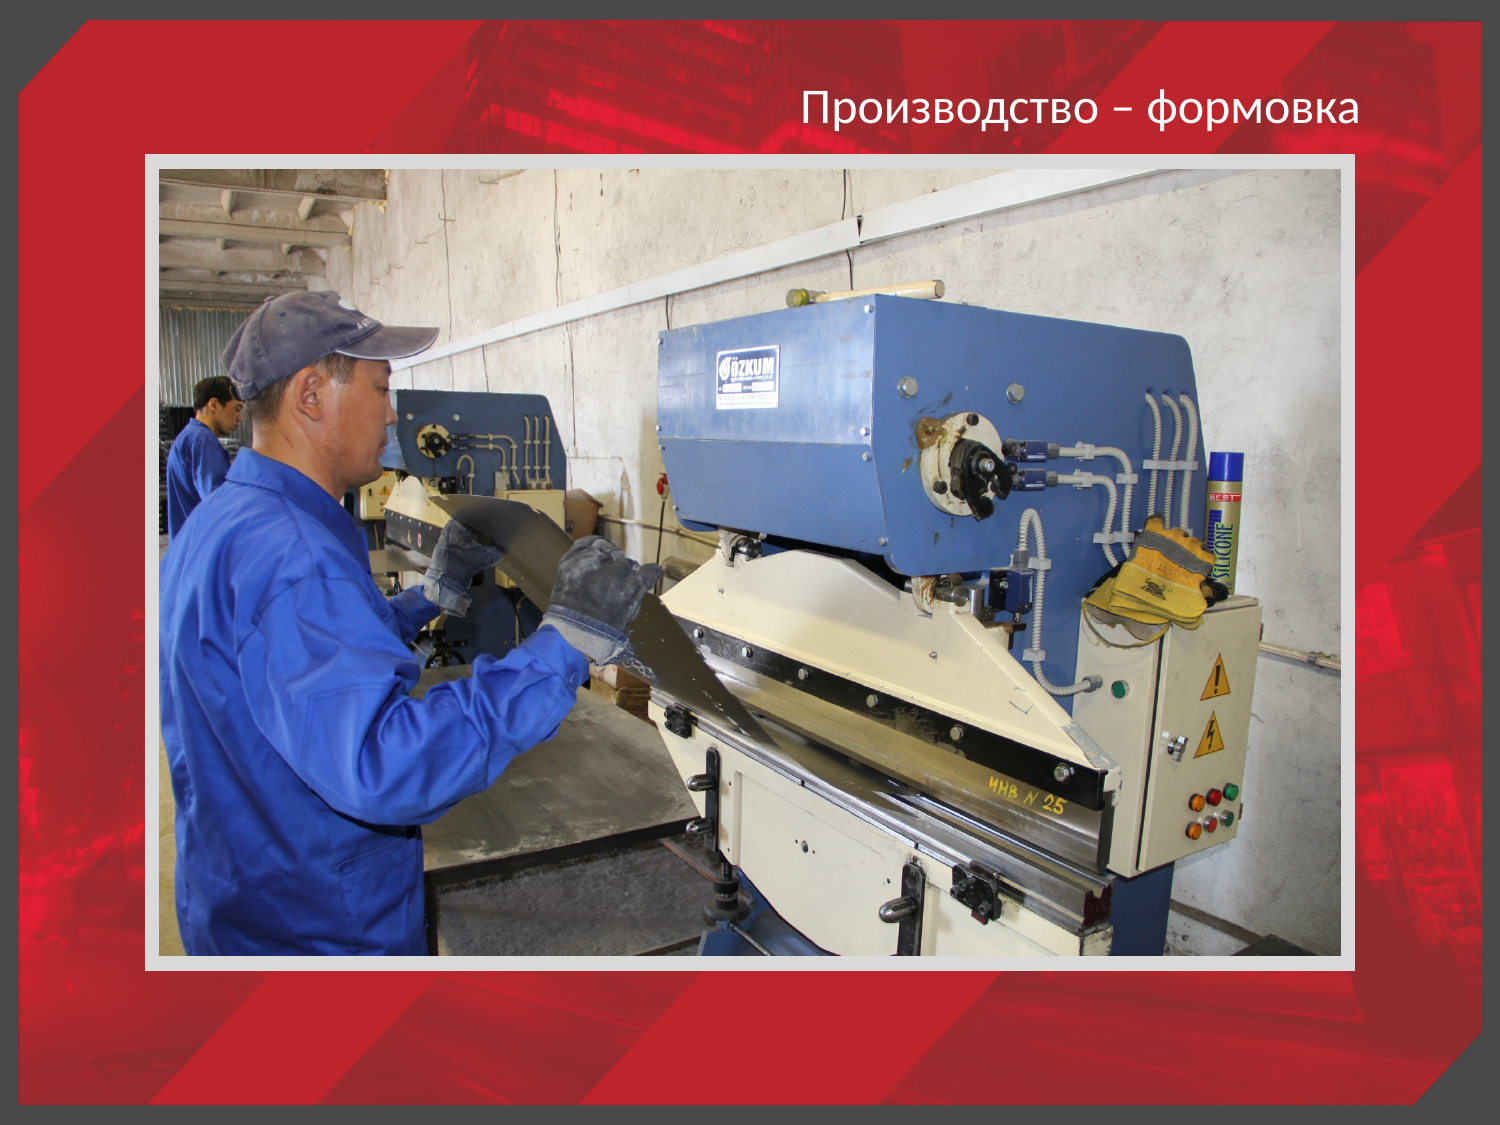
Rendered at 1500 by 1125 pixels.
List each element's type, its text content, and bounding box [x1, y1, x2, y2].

picture [0, 0, 1500, 1125]
text_box Производство – формовка [785, 66, 1388, 142]
